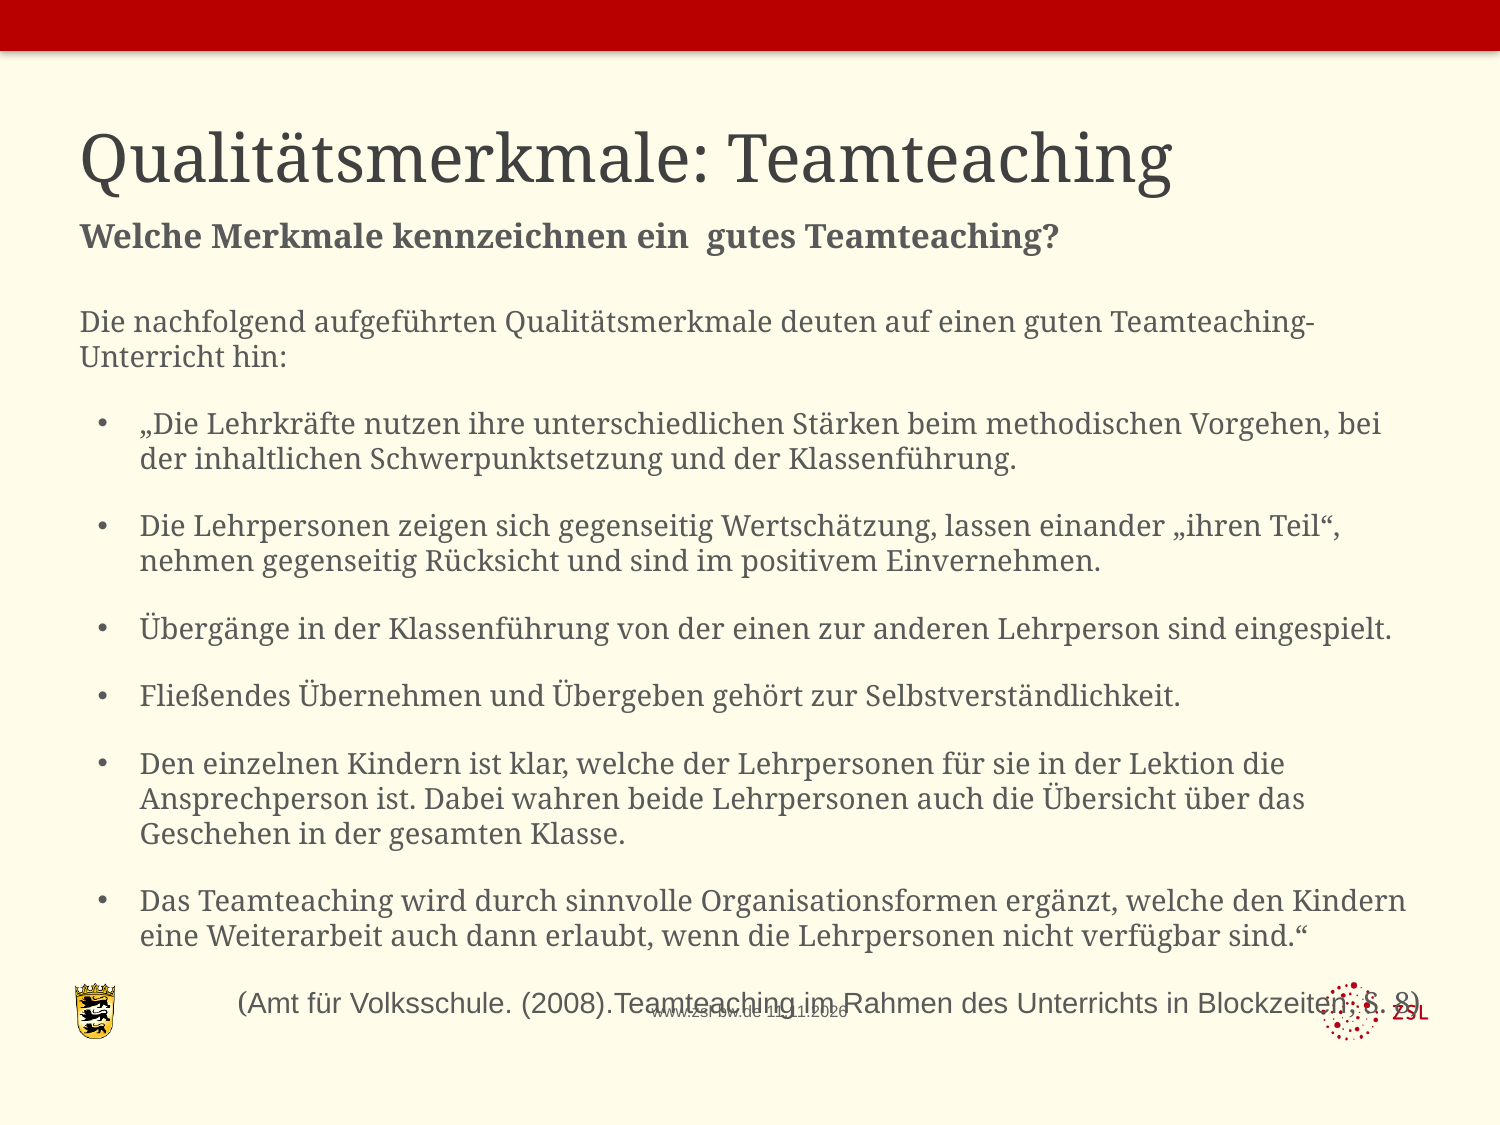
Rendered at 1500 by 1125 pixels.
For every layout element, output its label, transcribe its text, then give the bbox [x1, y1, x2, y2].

title Qualitätsmerkmale: Teamteaching [64, 68, 1426, 208]
list Welche Merkmale kennzeichnen ein gutes Teamteaching? Die nachfolgend aufgeführten Qualitätsmerkmale deuten auf einen guten Teamteaching-Unterricht hin: „Die Lehrkräfte nutzen ihre unterschiedlichen Stärken beim methodischen Vorgehen, bei der inhaltlichen Schwerpunktsetzung und der Klassenführung. Die Lehrpersonen zeigen sich gegenseitig Wertschätzung, lassen einander „ihren Teil“, nehmen gegenseitig Rücksicht und sind im positivem Einvernehmen. Übergänge in der Klassenführung von der einen zur anderen Lehrperson sind eingespielt. Fließendes Übernehmen und Übergeben gehört zur Selbstverständlichkeit. Den einzelnen Kindern ist klar, welche der Lehrpersonen für sie in der Lektion die Ansprechperson ist. Dabei wahren beide Lehrpersonen auch die Übersicht über das Geschehen in der gesamten Klasse. Das Teamteaching wird durch sinnvolle Organisationsformen ergänzt, welche den Kindern eine Weiterarbeit auch dann erlaubt, wenn die Lehrpersonen nicht verfügbar sind.“ (Amt für Volksschule. (2008).Teamteaching im Rahmen des Unterrichts in Blockzeiten, S. 8) [64, 208, 1436, 1012]
picture [1320, 1012, 1429, 1041]
picture [73, 1012, 117, 1041]
